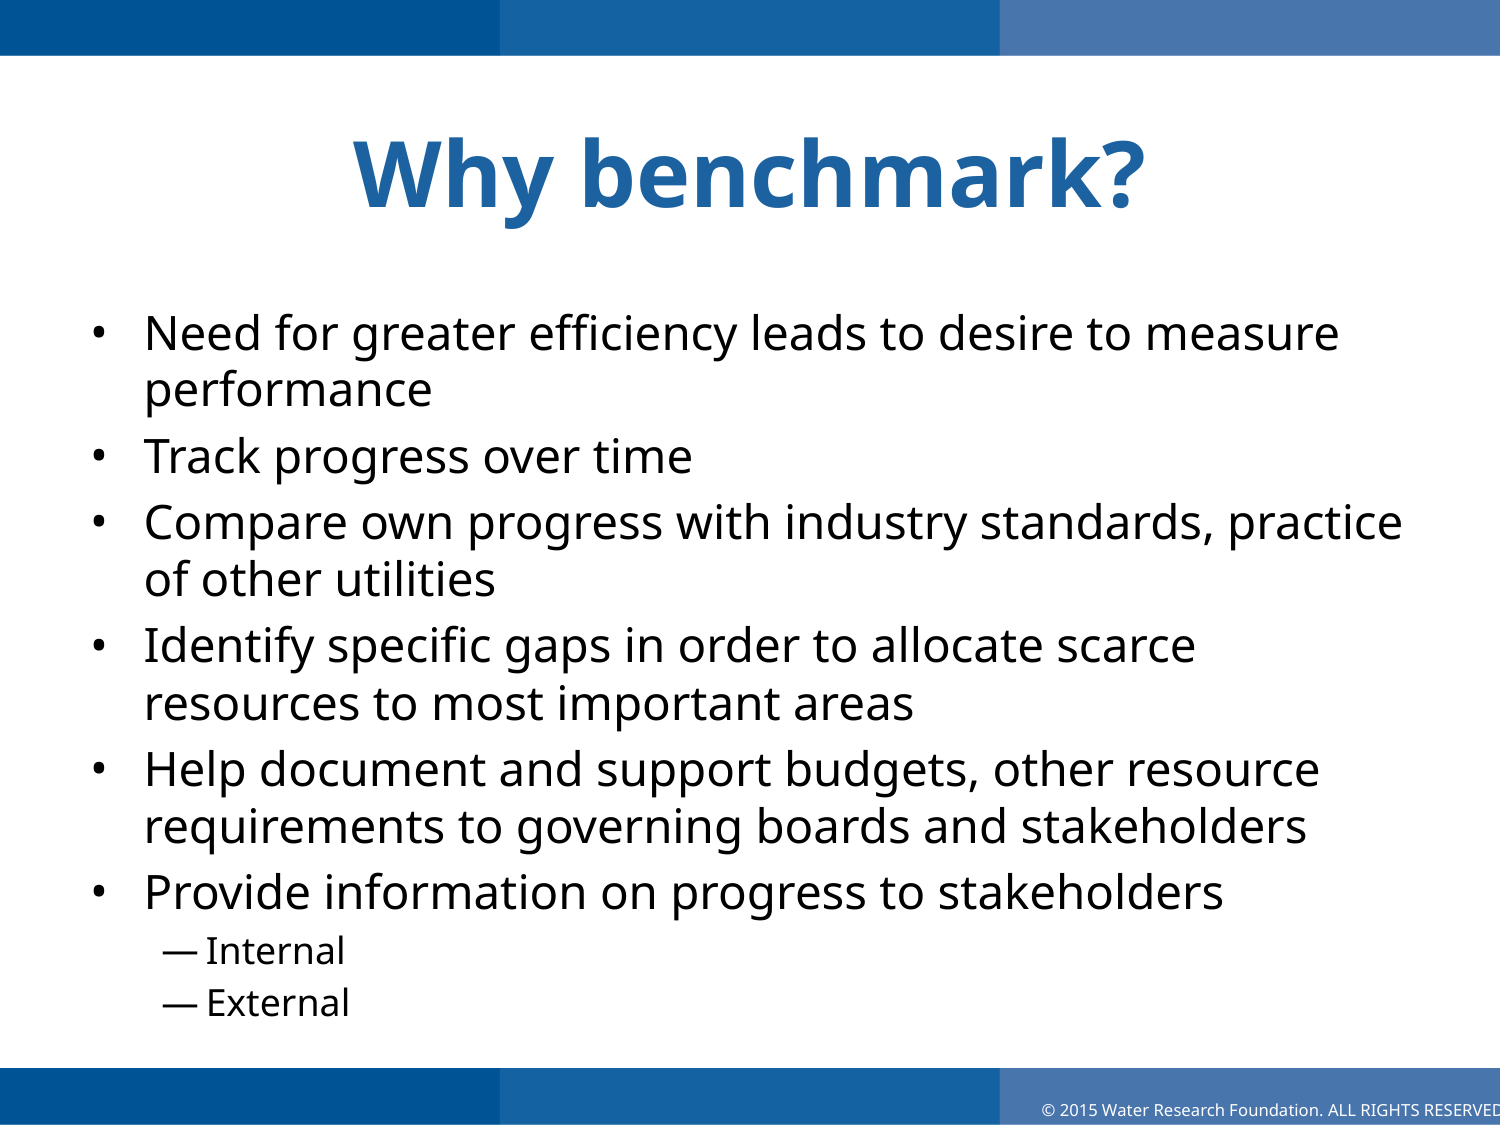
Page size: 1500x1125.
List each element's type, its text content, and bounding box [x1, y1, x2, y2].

picture [0, 0, 1500, 56]
picture [1494, 1105, 1500, 1115]
picture [0, 1068, 1500, 1125]
list Need for greater efficiency leads to desire to measure performance Track progress over time Compare own progress with industry standards, practice of other utilities Identify specific gaps in order to allocate scarce resources to most important areas Help document and support budgets, other resource requirements to governing boards and stakeholders Provide information on progress to stakeholders Internal External [75, 295, 1425, 1038]
title Why benchmark? [75, 77, 1425, 266]
